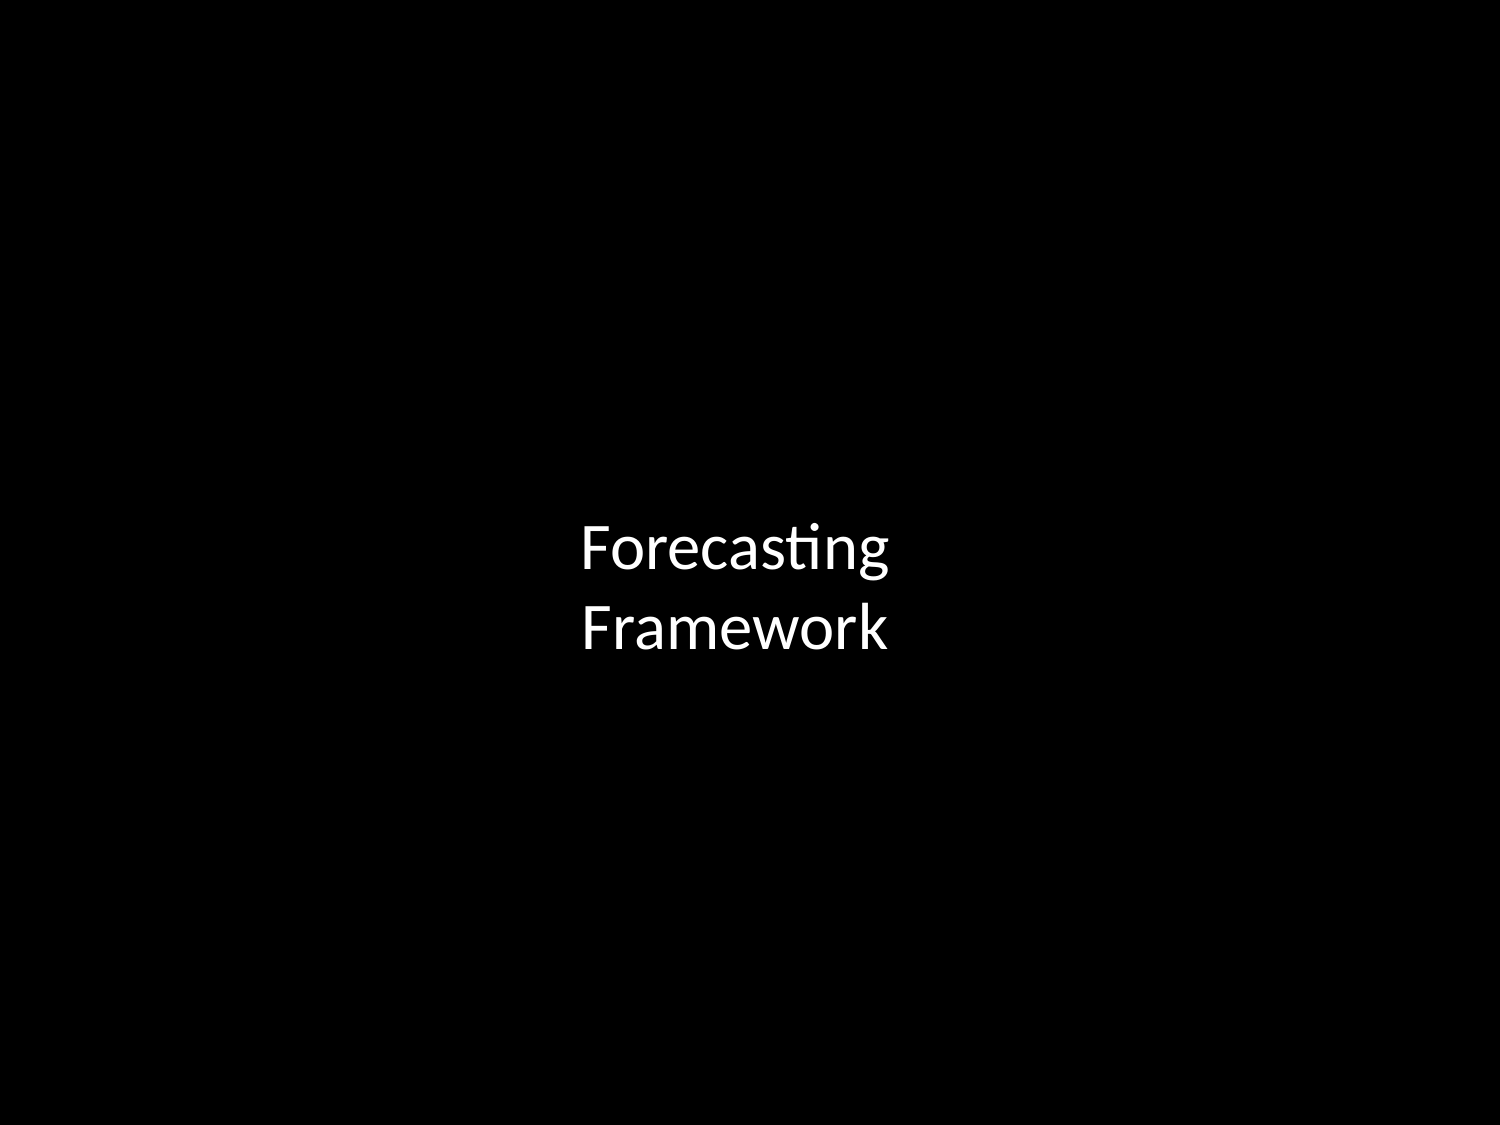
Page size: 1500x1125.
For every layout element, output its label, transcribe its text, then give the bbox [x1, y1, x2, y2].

text_box Forecasting Framework [478, 495, 993, 715]
